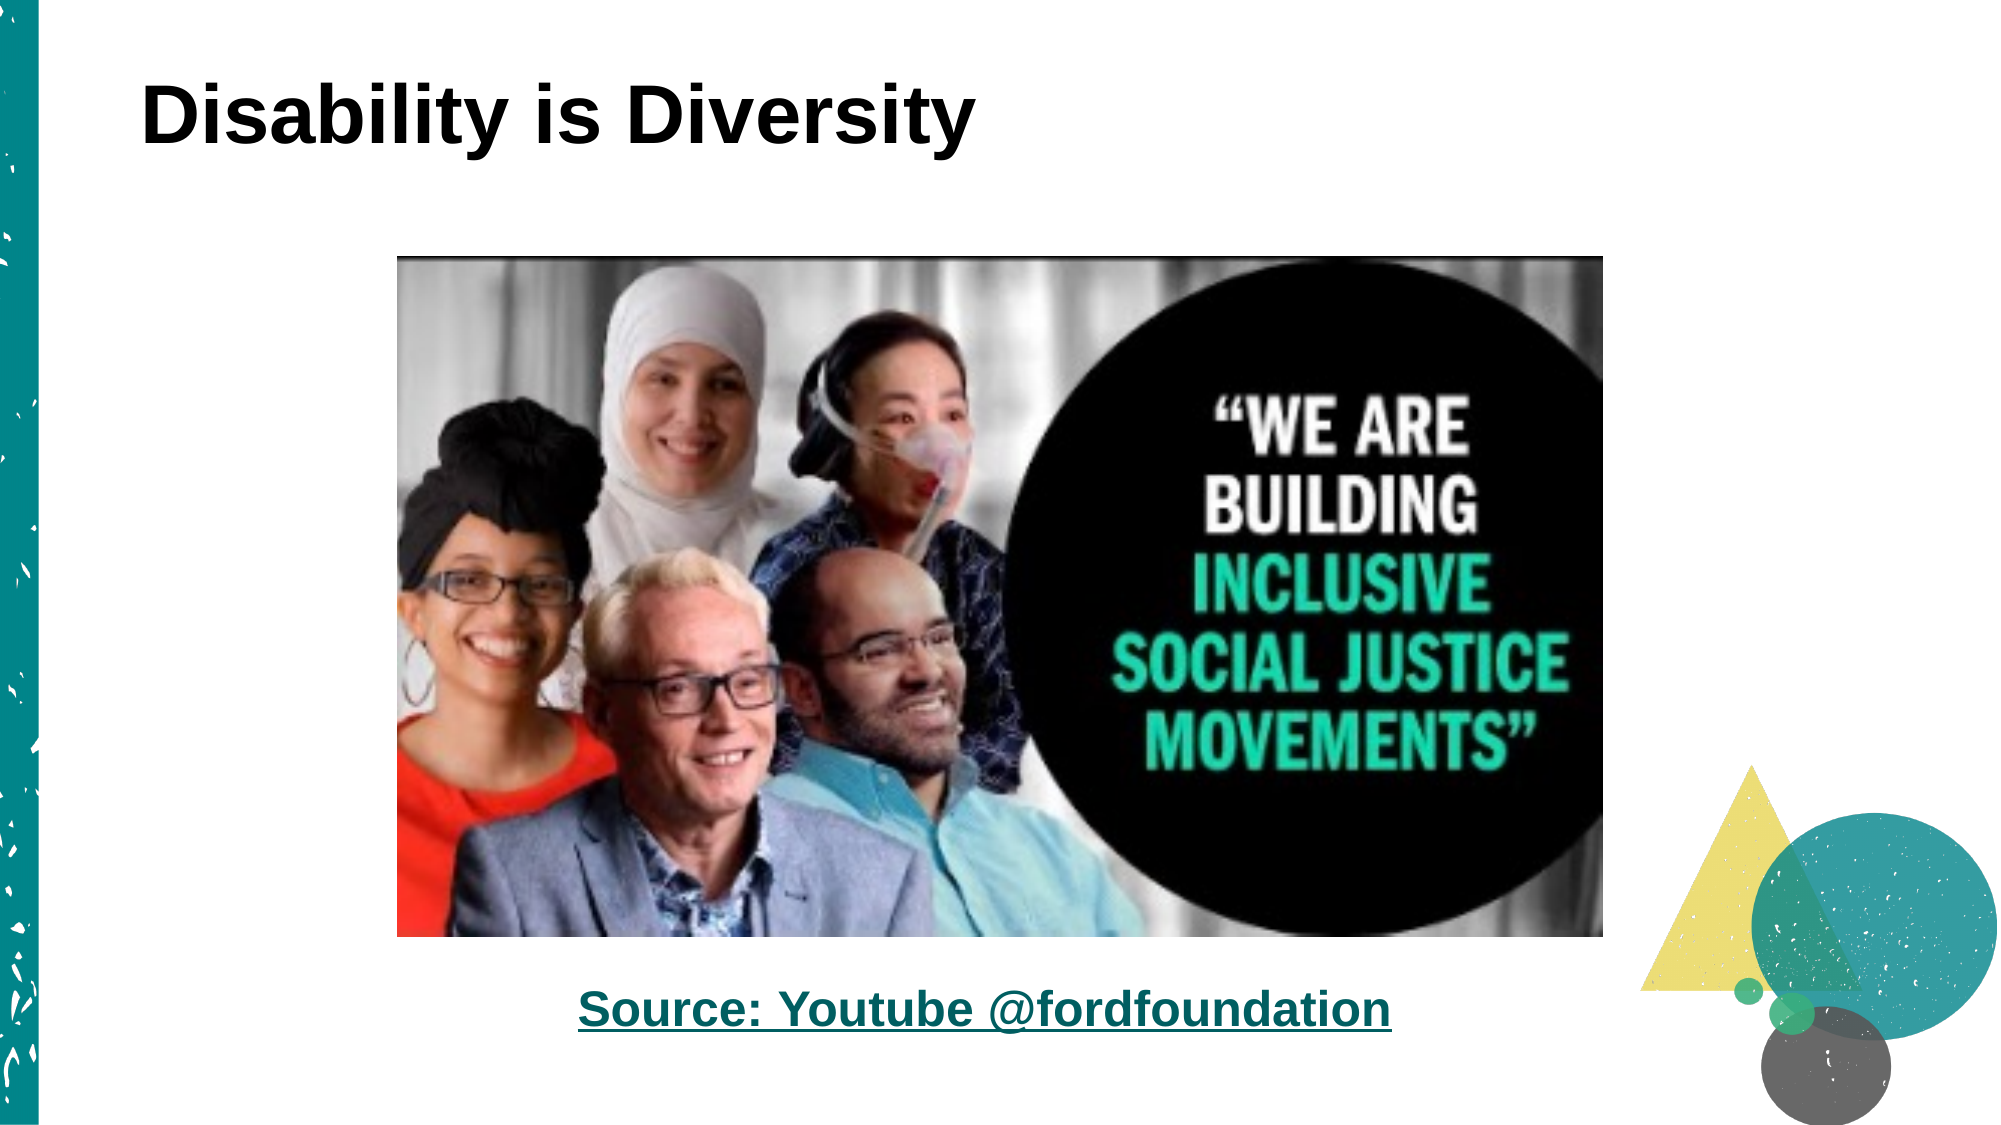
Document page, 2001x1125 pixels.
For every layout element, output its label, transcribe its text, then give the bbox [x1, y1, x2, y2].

title Disability is Diversity [125, 63, 1929, 259]
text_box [396, 255, 1604, 938]
picture [0, 0, 39, 1125]
text_box Source: Youtube @fordfoundation [361, 968, 1607, 1056]
picture [1607, 749, 2001, 1125]
